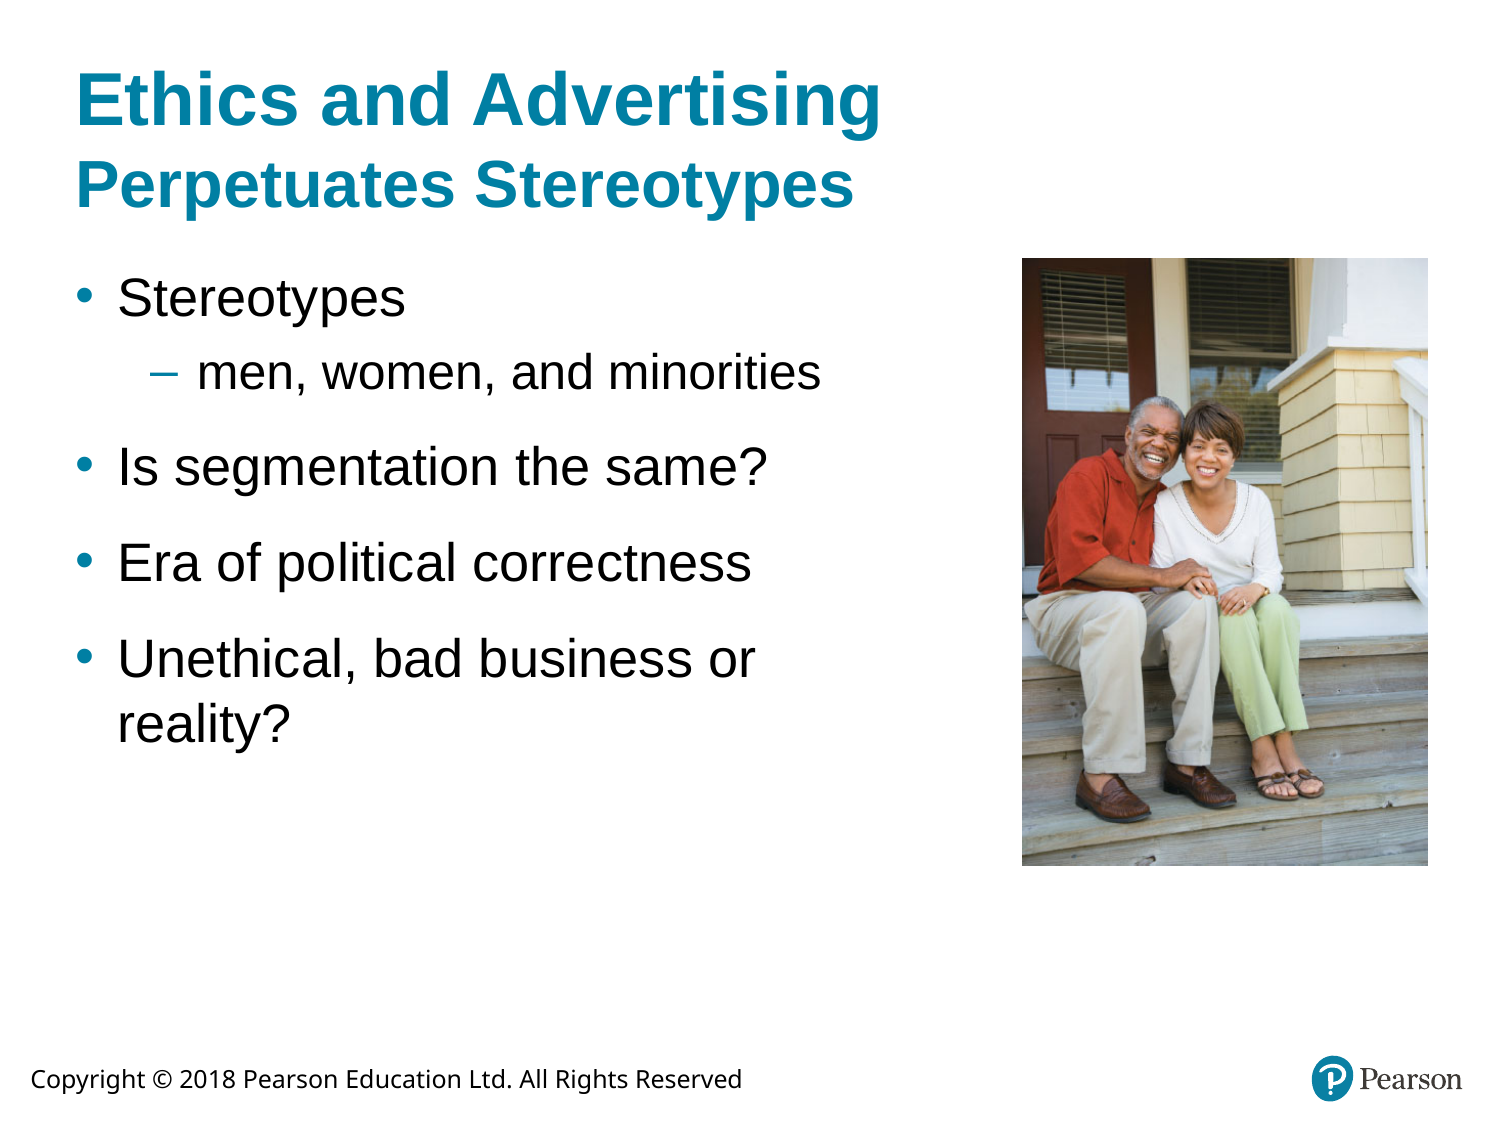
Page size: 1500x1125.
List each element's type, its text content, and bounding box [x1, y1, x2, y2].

list Stereotypes men, women, and minorities Is segmentation the same? Era of political correctness Unethical, bad business or reality? [75, 262, 863, 1005]
title Ethics and Advertising Perpetuates Stereotypes [75, 40, 1425, 221]
picture [1021, 258, 1428, 867]
